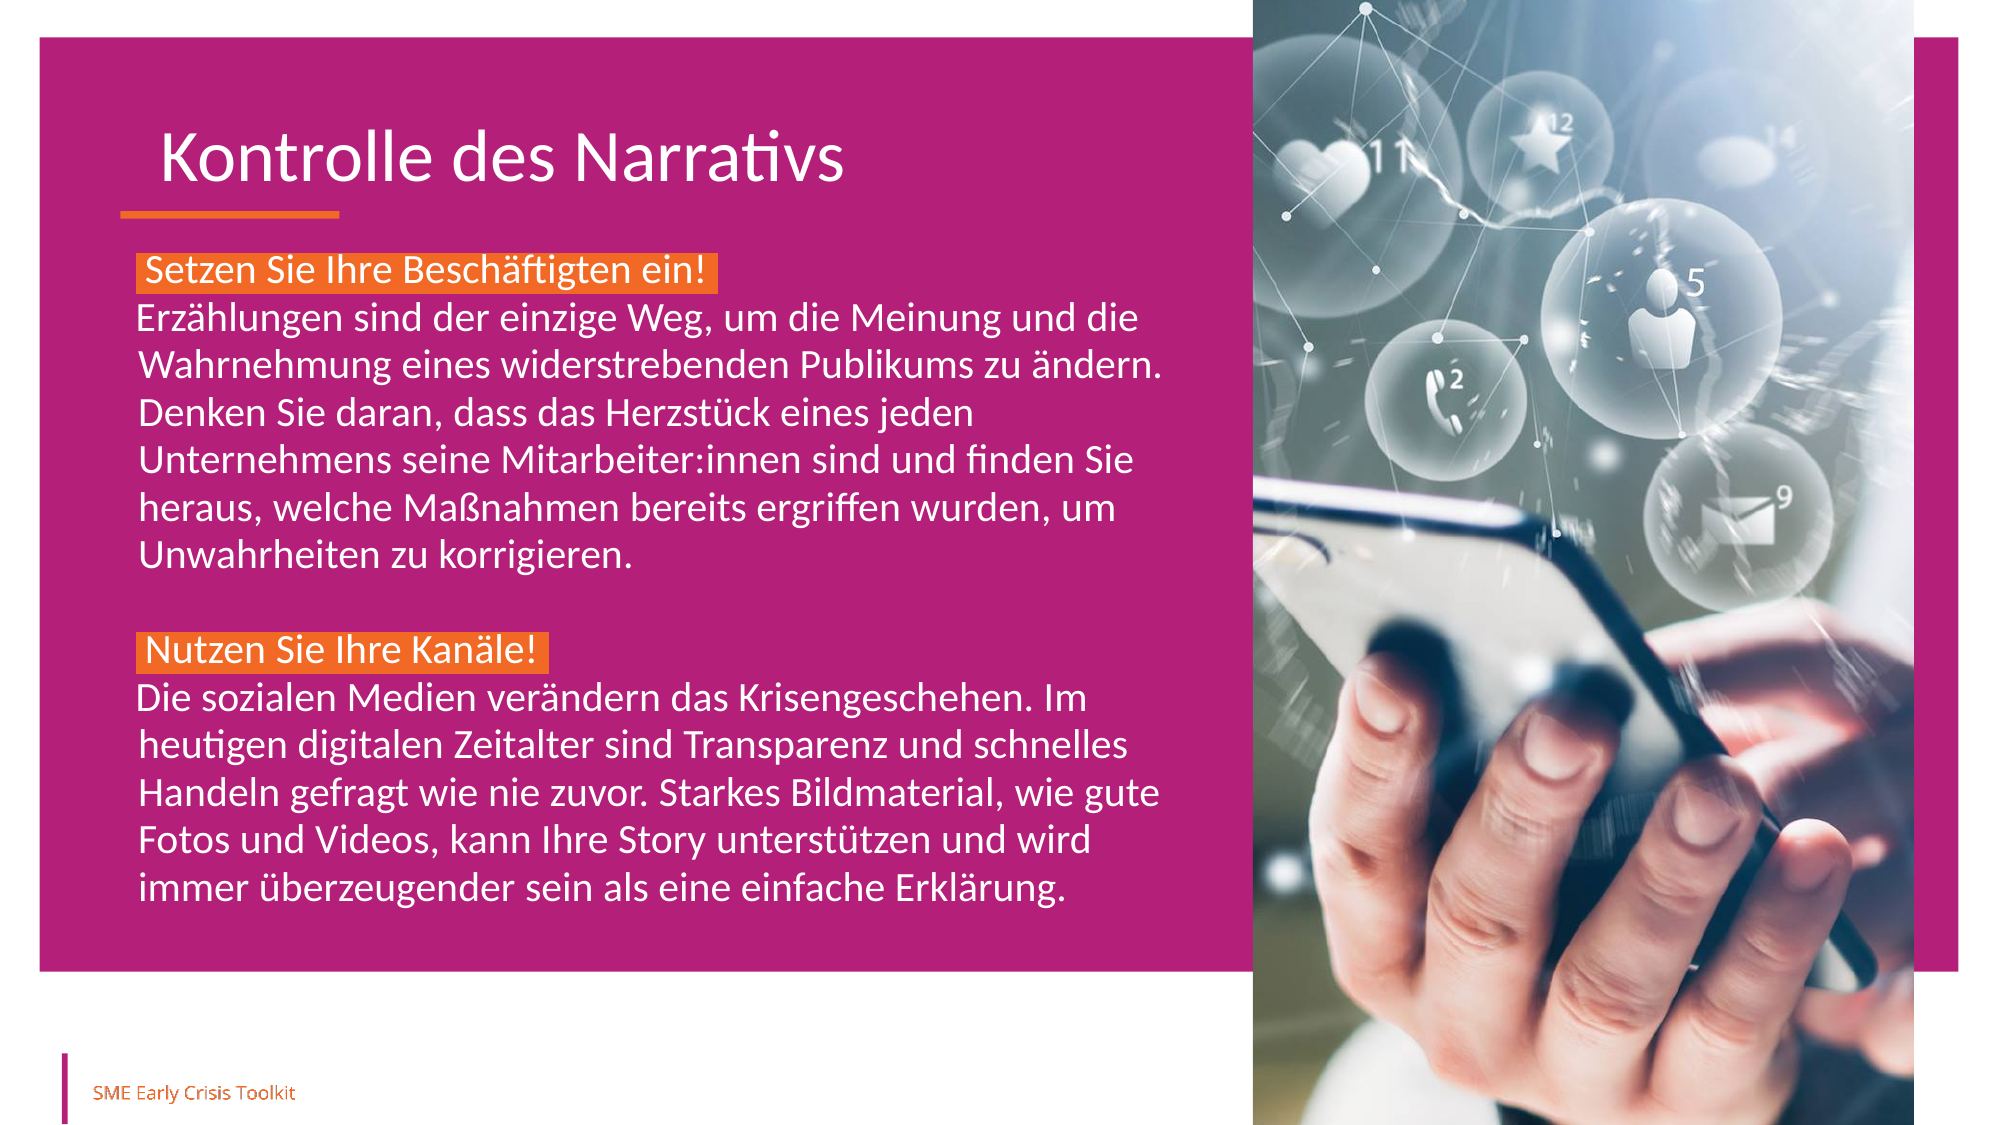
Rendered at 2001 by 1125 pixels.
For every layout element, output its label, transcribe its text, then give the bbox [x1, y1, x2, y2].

picture [1252, 0, 1914, 1125]
list Setzen Sie Ihre Beschäftigten ein!. Erzählungen sind der einzige Weg, um die Meinung und die Wahrnehmung eines widerstrebenden Publikums zu ändern. Denken Sie daran, dass das Herzstück eines jeden Unternehmens seine Mitarbeiter:innen sind und finden Sie heraus, welche Maßnahmen bereits ergriffen wurden, um Unwahrheiten zu korrigieren. Nutzen Sie Ihre Kanäle!. Die sozialen Medien verändern das Krisengeschehen. Im heutigen digitalen Zeitalter sind Transparenz und schnelles Handeln gefragt wie nie zuvor. Starkes Bildmaterial, wie gute Fotos und Videos, kann Ihre Story unterstützen und wird immer überzeugender sein als eine einfache Erklärung. [120, 237, 1203, 1016]
text_box Kontrolle des Narrativs [1914, 109, 1919, 205]
text_box Kontrolle des Narrativs [145, 109, 1252, 205]
text_box [119, 210, 340, 220]
picture [83, 1080, 295, 1104]
